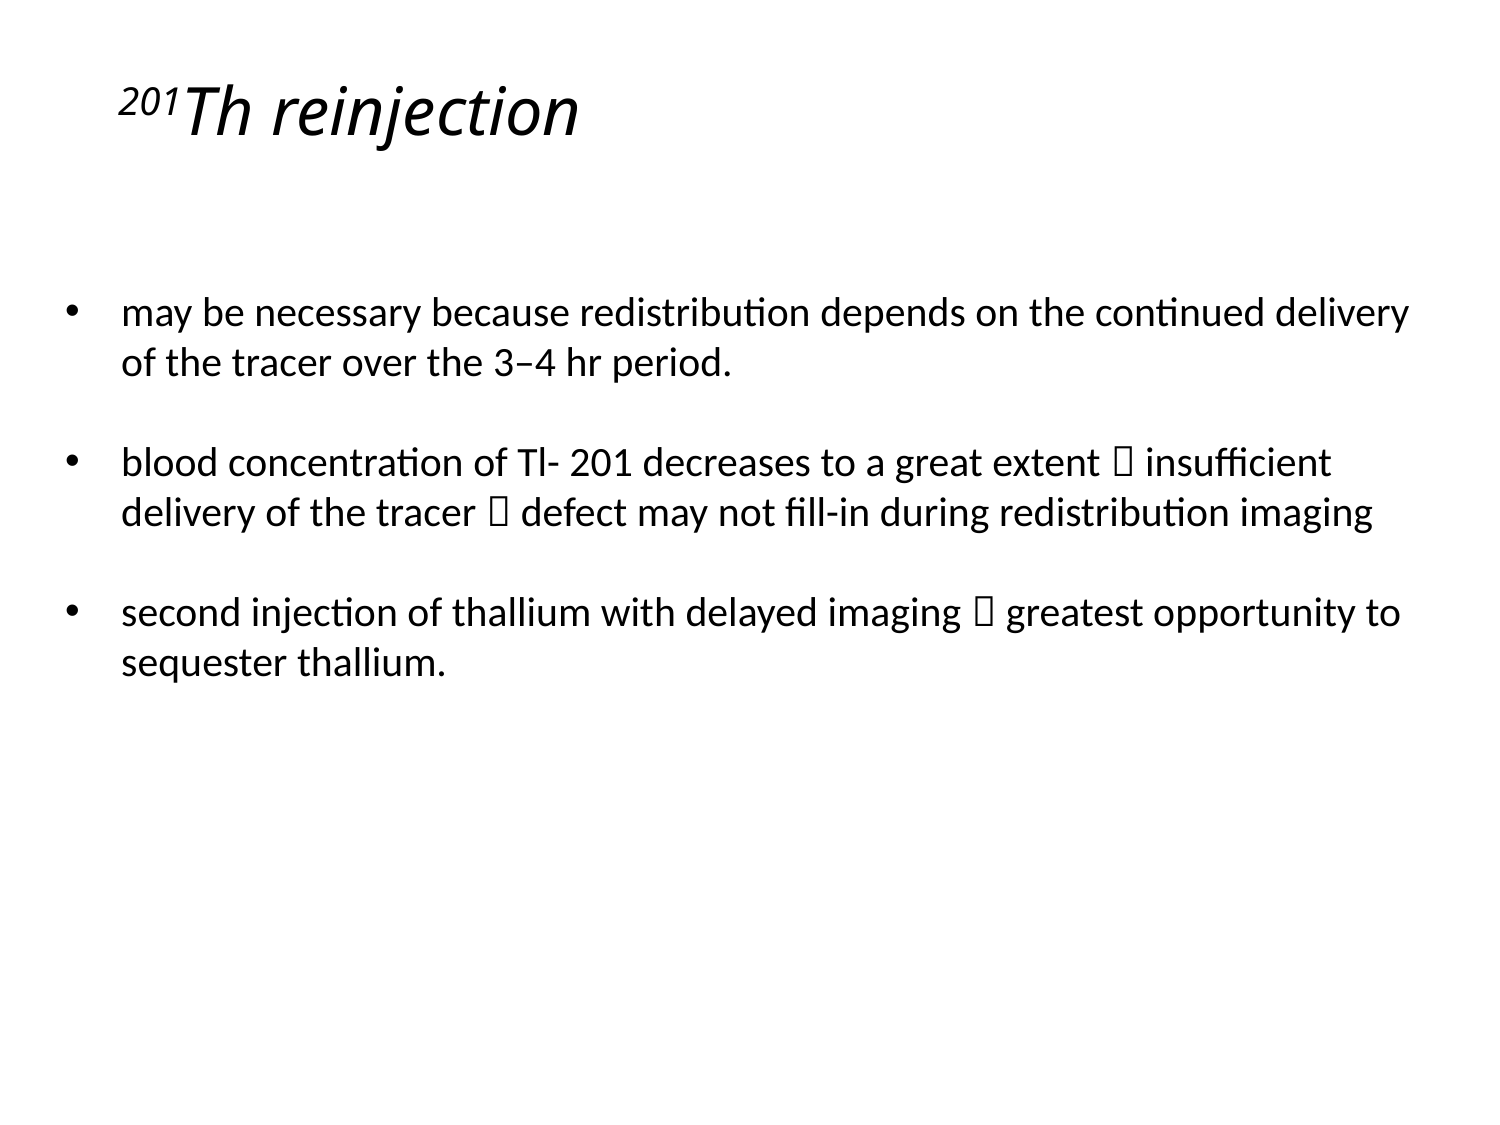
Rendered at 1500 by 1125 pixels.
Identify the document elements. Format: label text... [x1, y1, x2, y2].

text_box may be necessary because redistribution depends on the continued delivery of the tracer over the 3–4 hr period. blood concentration of Tl- 201 decreases to a great extent  insufficient delivery of the tracer  defect may not fill-in during redistribution imaging second injection of thallium with delayed imaging  greatest opportunity to sequester thallium. [50, 277, 1450, 693]
title 201Th reinjection [103, 59, 1397, 277]
